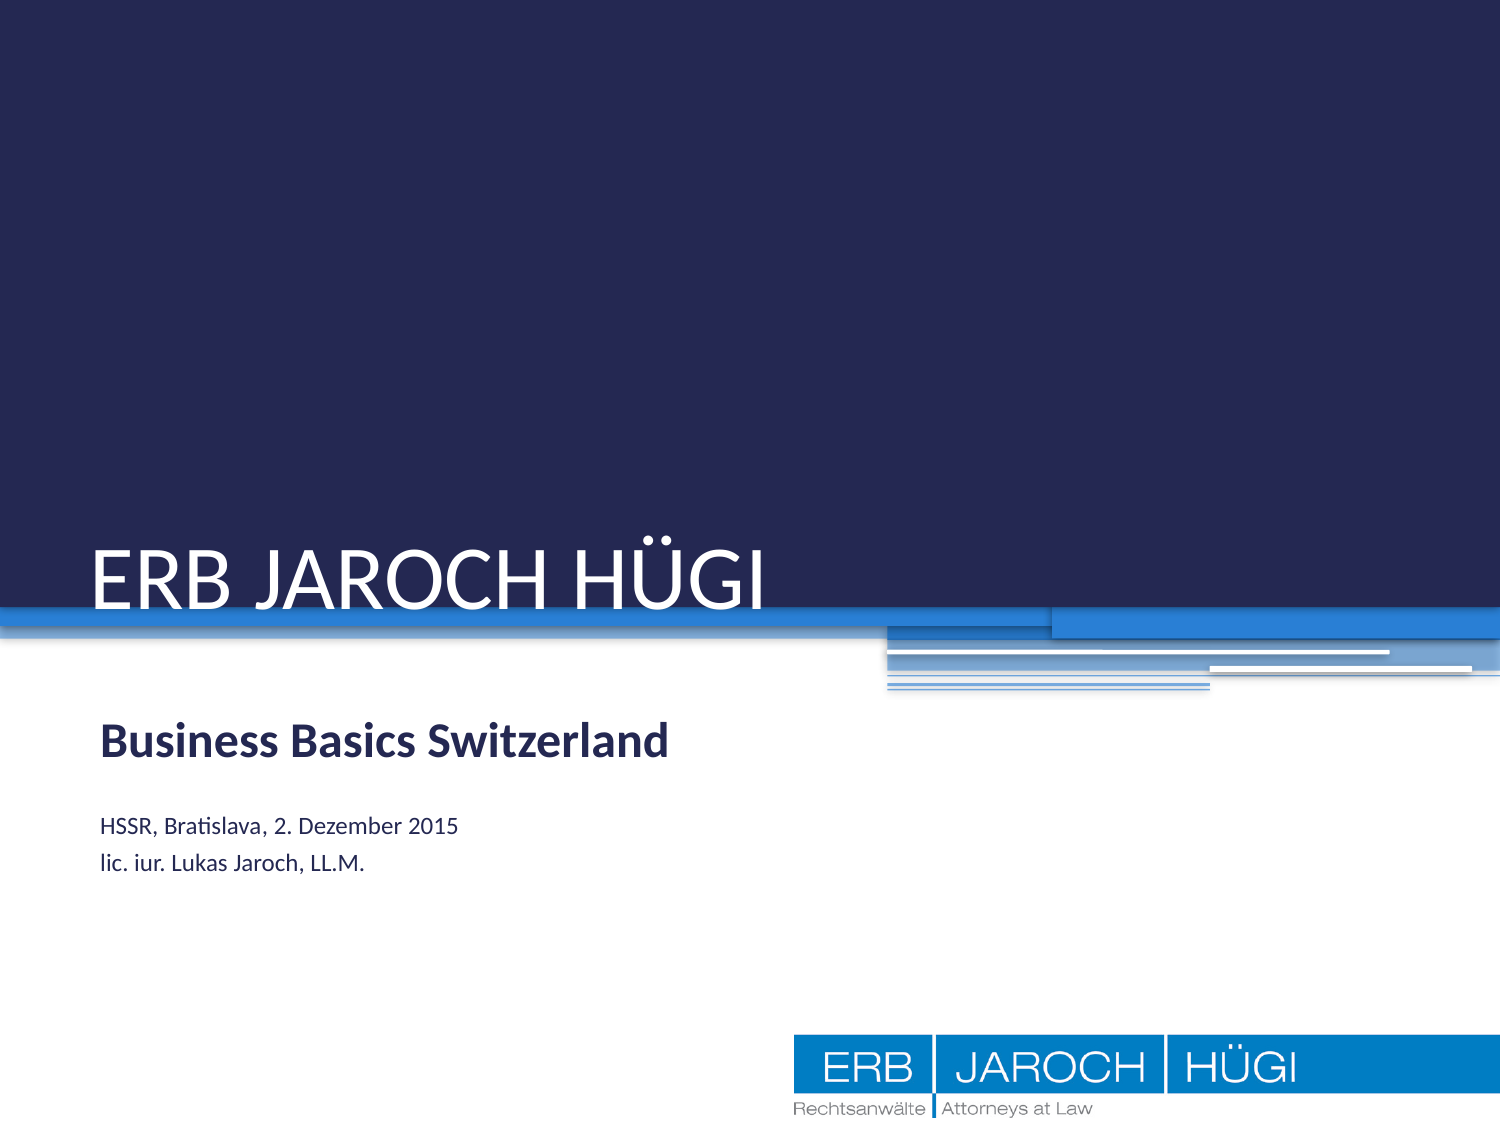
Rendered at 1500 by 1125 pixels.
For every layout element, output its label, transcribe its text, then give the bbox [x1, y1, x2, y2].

subtitle Business Basics Switzerland HSSR, Bratislava, 2. Dezember 2015 lic. iur. Lukas Jaroch, LL.M. [75, 633, 888, 953]
picture [794, 1034, 1500, 1118]
title ERB JAROCH HÜGI [75, 394, 1463, 636]
